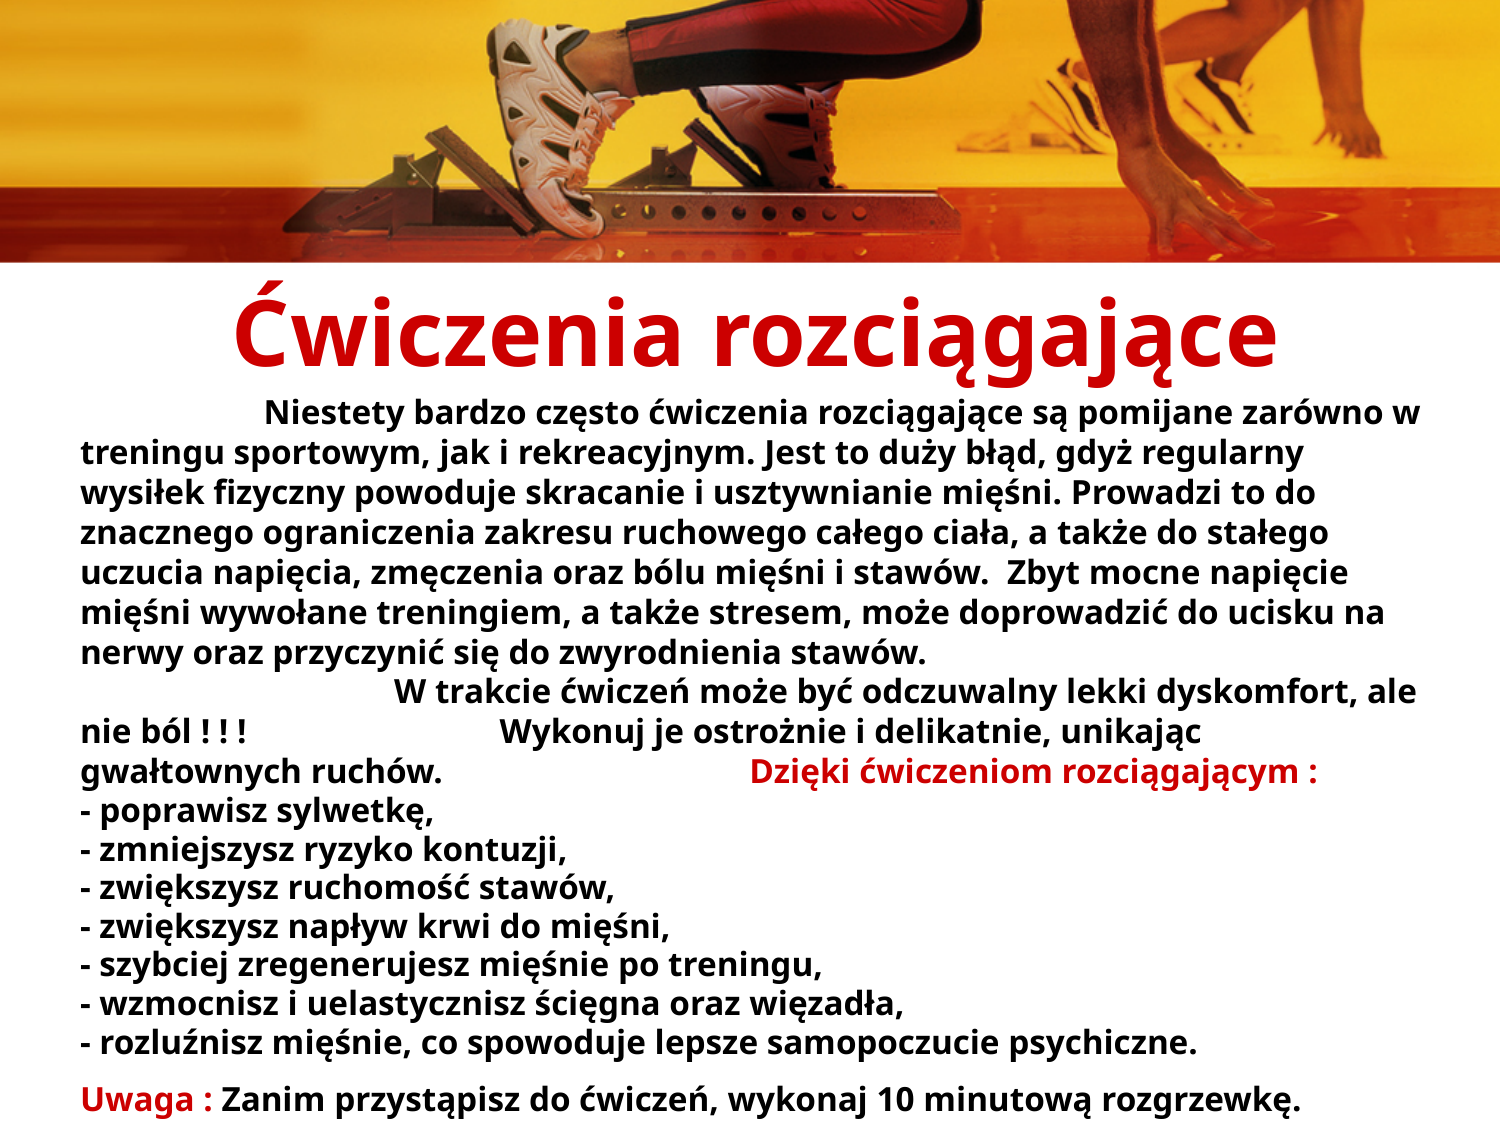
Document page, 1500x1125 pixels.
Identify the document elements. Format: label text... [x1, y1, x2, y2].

list Ćwiczenia rozciągające Niestety bardzo często ćwiczenia rozciągające są pomijane zarówno w treningu sportowym, jak i rekreacyjnym. Jest to duży błąd, gdyż regularny wysiłek fizyczny powoduje skracanie i usztywnianie mięśni. Prowadzi to do znacznego ograniczenia zakresu ruchowego całego ciała, a także do stałego uczucia napięcia, zmęczenia oraz bólu mięśni i stawów. Zbyt mocne napięcie mięśni wywołane treningiem, a także stresem, może doprowadzić do ucisku na nerwy oraz przyczynić się do zwyrodnienia stawów. W trakcie ćwiczeń może być odczuwalny lekki dyskomfort, ale nie ból ! ! ! Wykonuj je ostrożnie i delikatnie, unikając gwałtownych ruchów. Dzięki ćwiczeniom rozciągającym : - poprawisz sylwetkę, - zmniejszysz ryzyko kontuzji, - zwiększysz ruchomość stawów, - zwiększysz napływ krwi do mięśni, - szybciej zregenerujesz mięśnie po treningu, - wzmocnisz i uelastycznisz ścięgna oraz więzadła, - rozluźnisz mięśnie, co spowoduje lepsze samopoczucie psychiczne. Uwaga : Zanim przystąpisz do ćwiczeń, wykonaj 10 minutową rozgrzewkę. [64, 267, 1447, 1125]
picture [0, 0, 1500, 1125]
